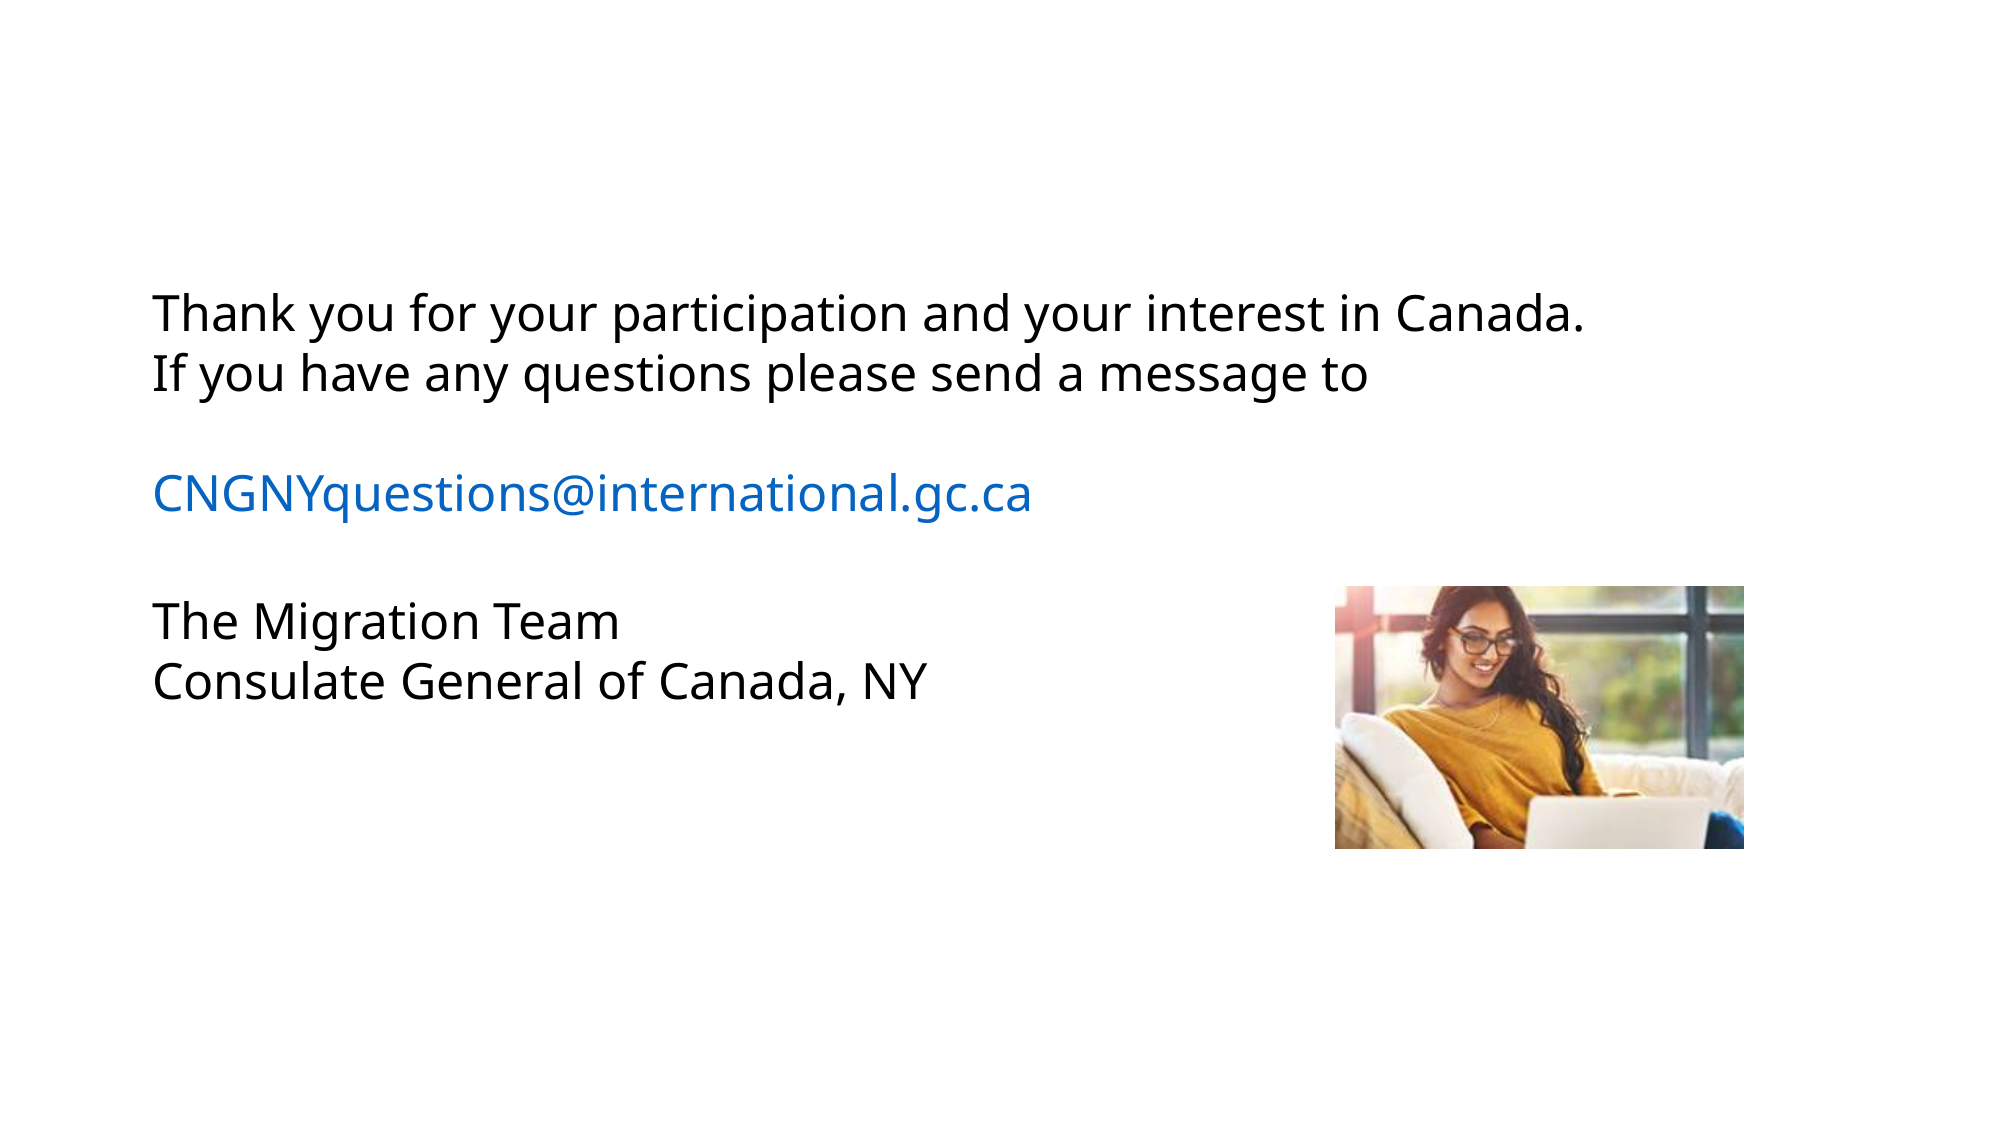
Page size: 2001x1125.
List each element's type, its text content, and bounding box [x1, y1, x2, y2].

list Thank you for your participation and your interest in Canada. If you have any questions please send a message to CNGNYquestions@international.gc.ca The Migration Team Consulate General of Canada, NY [137, 169, 1733, 823]
picture [1335, 586, 1744, 849]
